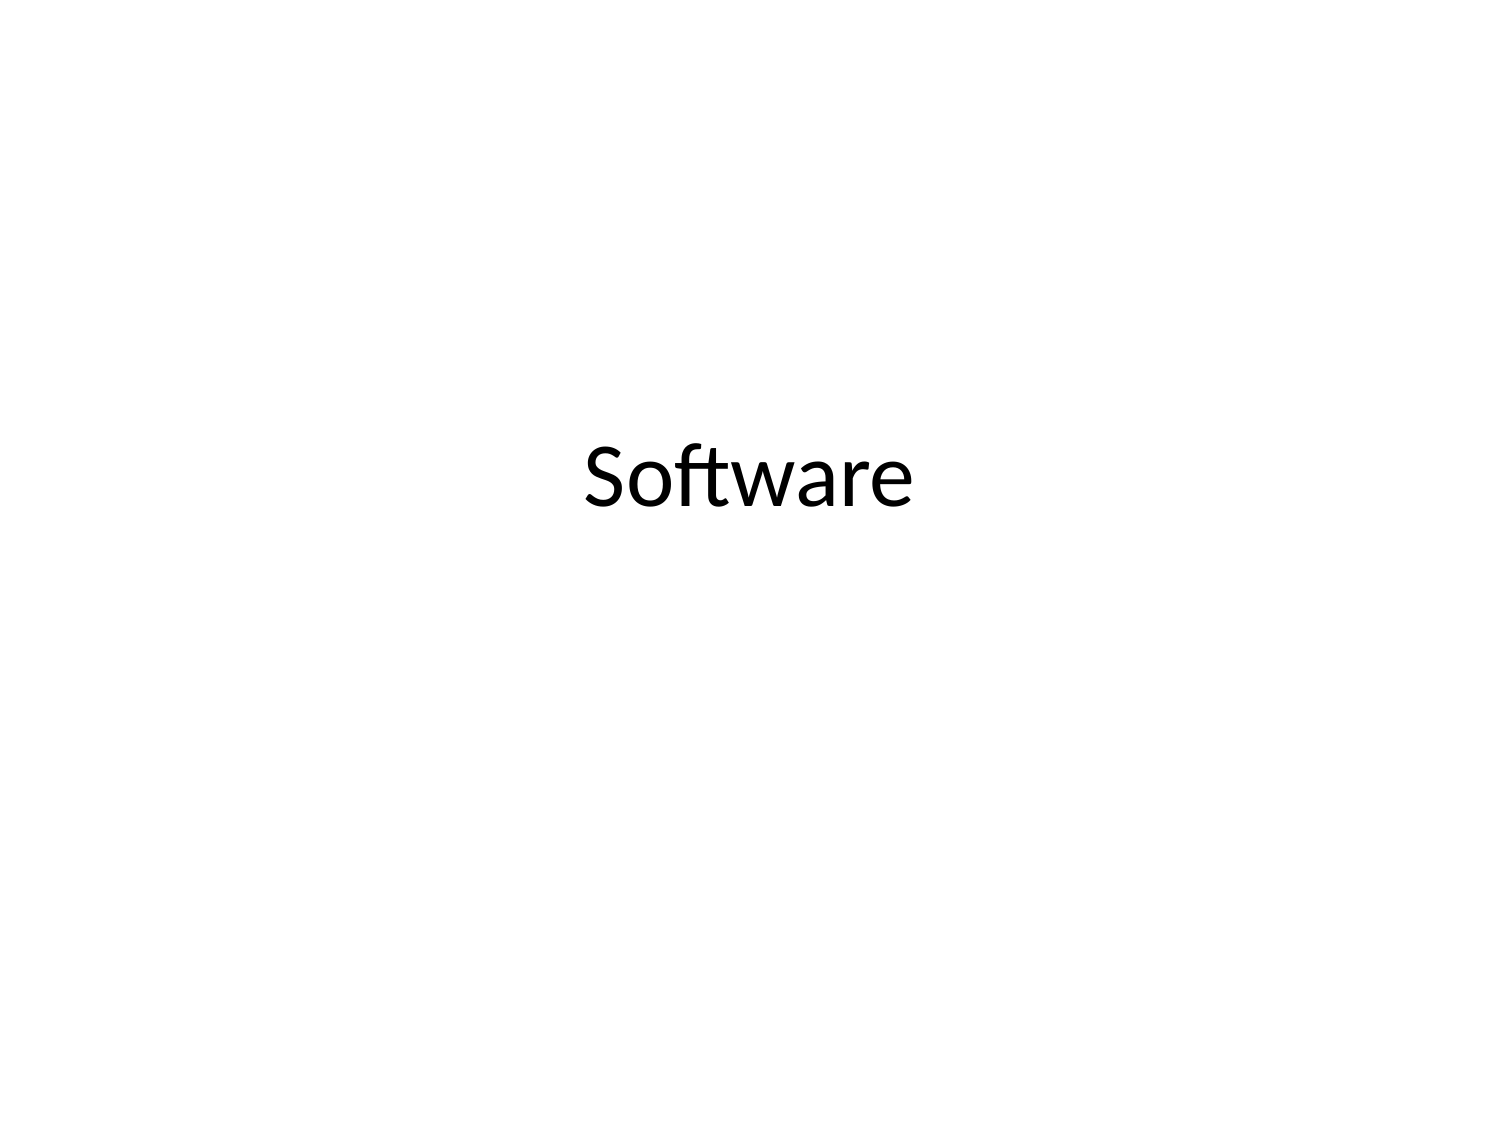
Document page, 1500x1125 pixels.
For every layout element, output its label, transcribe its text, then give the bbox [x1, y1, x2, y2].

title Software [112, 349, 1388, 591]
